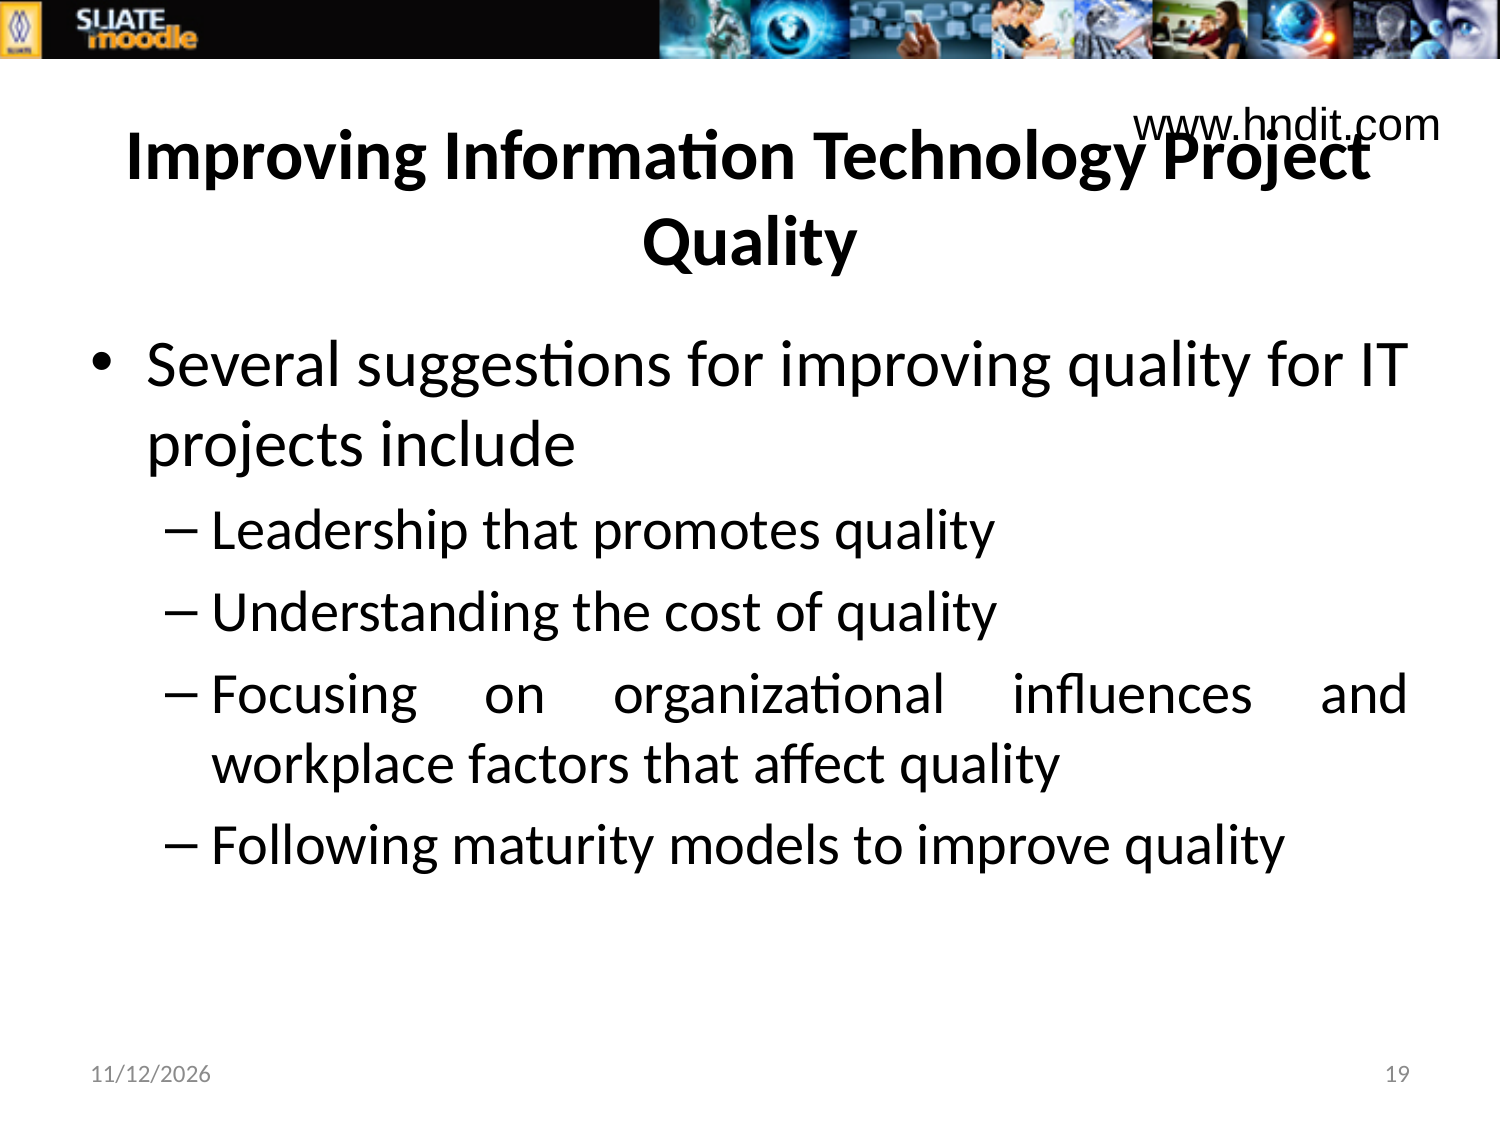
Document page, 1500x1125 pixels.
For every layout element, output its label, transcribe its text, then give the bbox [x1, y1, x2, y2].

list Several suggestions for improving quality for IT projects include Leadership that promotes quality Understanding the cost of quality Focusing on organizational influences and workplace factors that affect quality Following maturity models to improve quality [75, 312, 1425, 1005]
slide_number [75, 1042, 425, 1103]
slide_number 19 [1074, 1042, 1425, 1103]
picture [0, 0, 1500, 59]
text_box www.hndit.com [1118, 87, 1456, 158]
title Improving Information Technology Project Quality [75, 99, 1425, 288]
